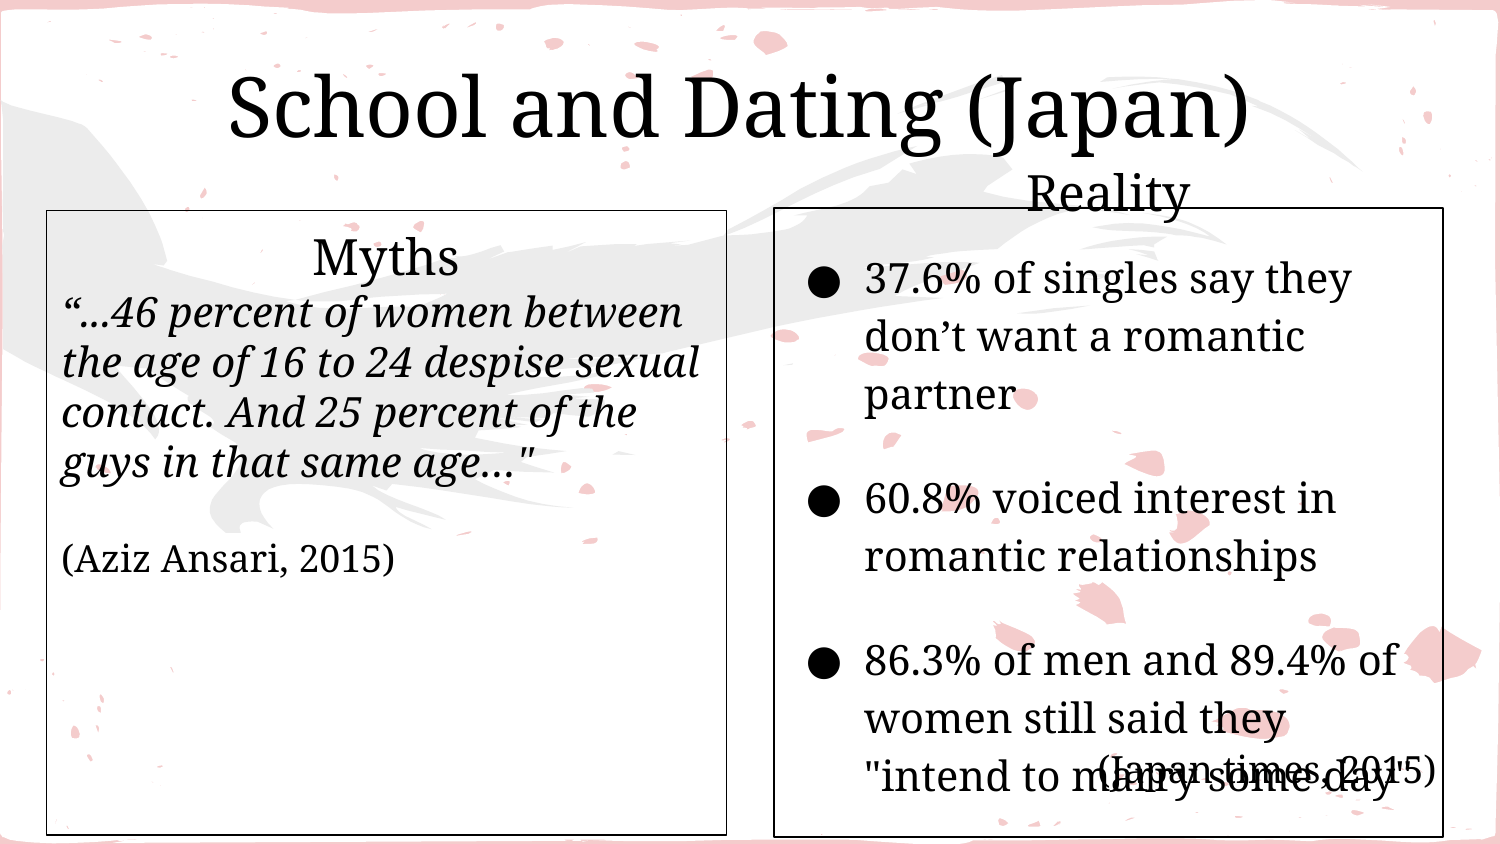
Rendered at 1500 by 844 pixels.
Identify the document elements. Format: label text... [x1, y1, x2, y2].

title School and Dating (Japan) [18, 25, 1482, 170]
list Myths “...46 percent of women between the age of 16 to 24 despise sexual contact. And 25 percent of the guys in that same age…" (Aziz Ansari, 2015) [46, 210, 727, 835]
text_box Reality 37.6% of singles say they don’t want a romantic partner 60.8% voiced interest in romantic relationships 86.3% of men and 89.4% of women still said they "intend to marry some day" [774, 208, 1443, 838]
text_box (Japan times, 2015) [1082, 726, 1482, 809]
